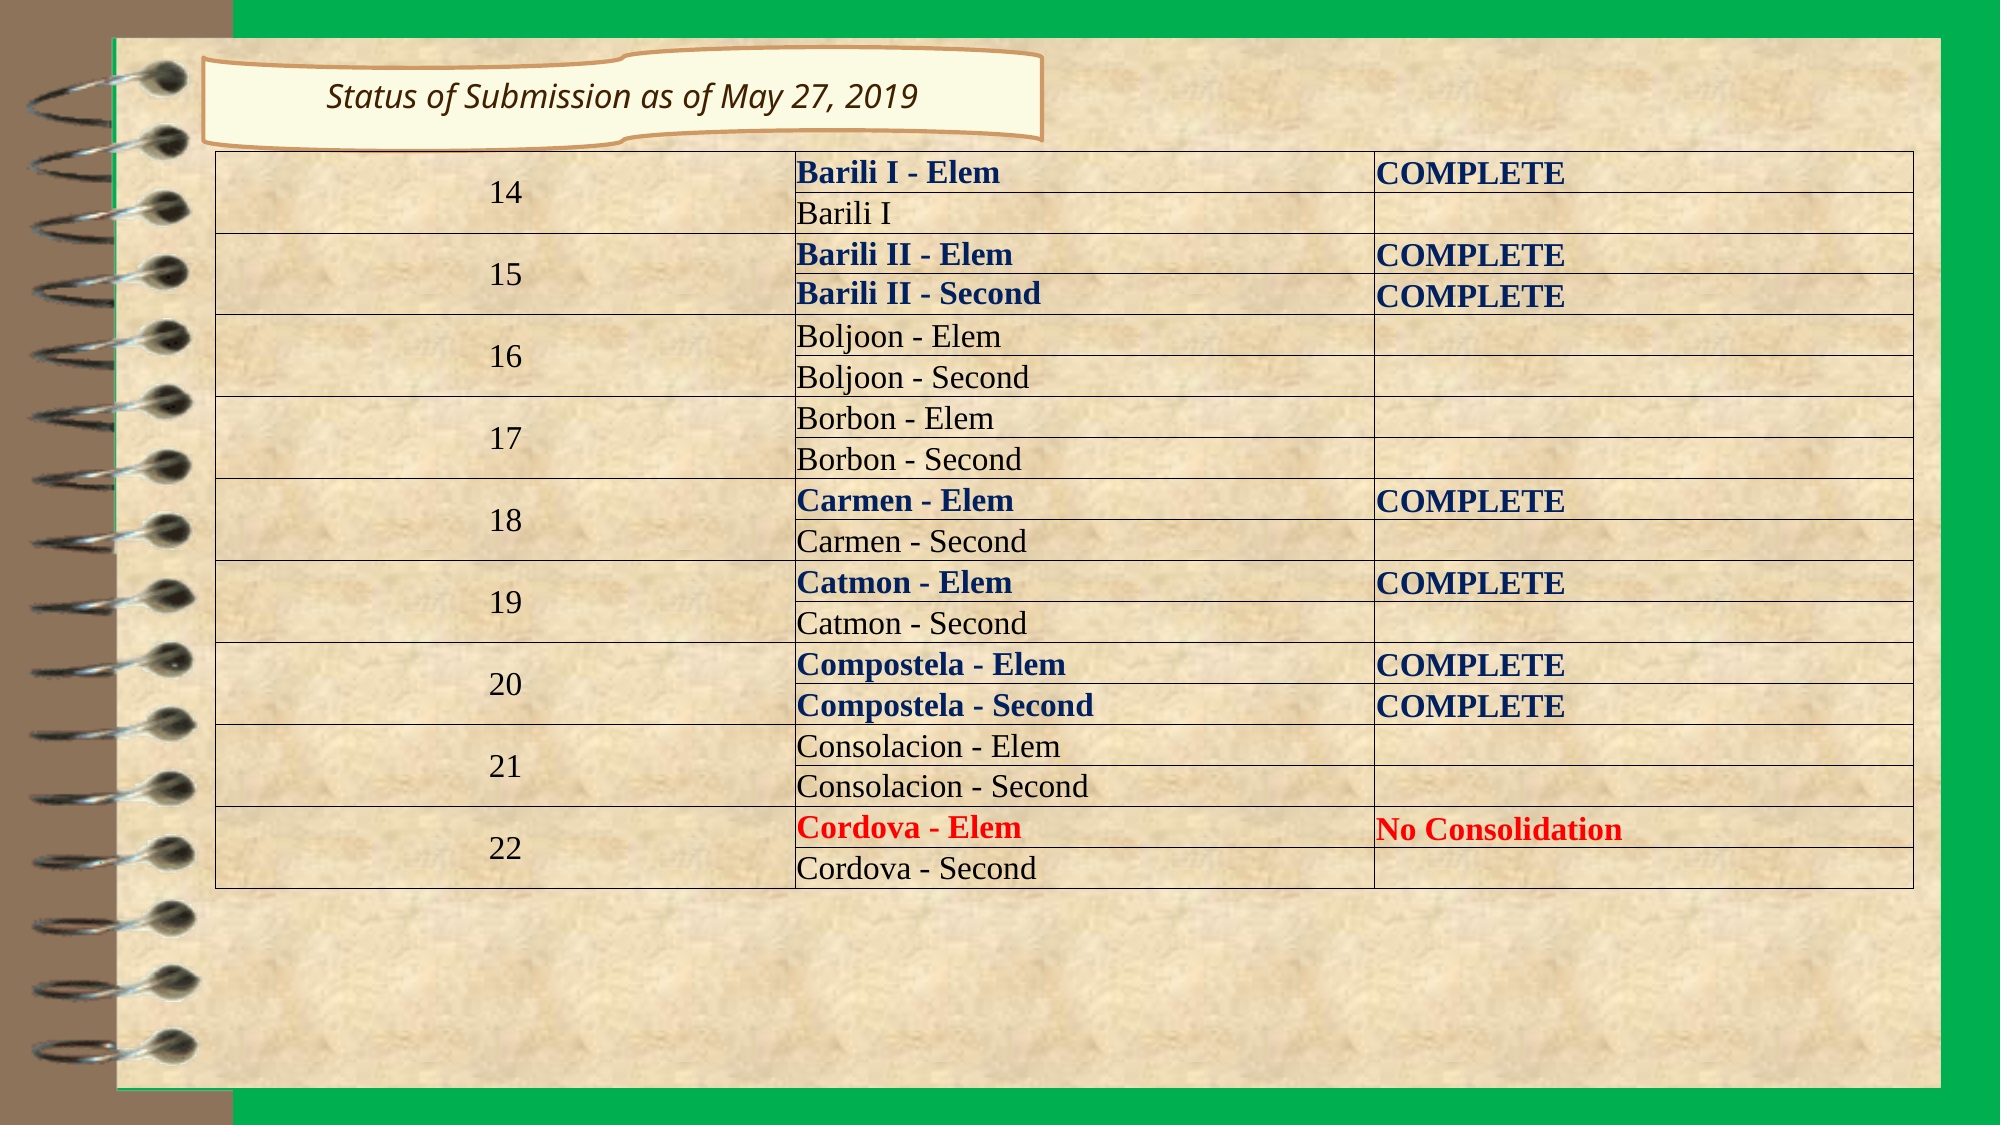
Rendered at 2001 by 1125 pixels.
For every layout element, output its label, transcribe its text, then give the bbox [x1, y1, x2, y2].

table_cell Consolacion - Elem [796, 725, 1374, 765]
table_cell Catmon - Elem [796, 561, 1374, 601]
table_cell Consolacion - Second [796, 766, 1374, 806]
table_cell [1375, 766, 1913, 806]
table_cell COMPLETE [1375, 561, 1913, 601]
table_cell 15 [216, 234, 795, 314]
table_cell Carmen - Second [796, 520, 1374, 560]
table_cell Boljoon - Second [796, 356, 1374, 396]
table_cell COMPLETE [1375, 479, 1913, 519]
table_cell No Consolidation [1375, 807, 1913, 847]
table_cell 19 [216, 561, 795, 642]
table_cell Barili II - Second [796, 274, 1374, 314]
table_cell Boljoon - Elem [796, 315, 1374, 355]
table_cell COMPLETE [1375, 684, 1913, 724]
table_cell Carmen - Elem [796, 479, 1374, 519]
table_cell Compostela - Second [796, 684, 1374, 724]
text_box Status of Submission as of May 27, 2019 [201, 44, 1045, 151]
table_cell COMPLETE [1375, 643, 1913, 683]
table_cell 18 [216, 479, 795, 560]
table_cell COMPLETE [1375, 234, 1913, 273]
table_cell Borbon - Second [796, 438, 1374, 478]
table_header Barili I - Elem [796, 152, 1374, 192]
table_cell [1375, 602, 1913, 642]
table_cell Cordova - Second [796, 848, 1374, 888]
table_cell Compostela - Elem [796, 643, 1374, 683]
table_cell 16 [216, 315, 795, 396]
table_cell 17 [216, 397, 795, 478]
table_cell [1375, 848, 1913, 888]
table_cell [1375, 520, 1913, 560]
table_cell Cordova - Elem [796, 807, 1374, 847]
table_cell Barili I [796, 193, 1374, 233]
picture [0, 0, 1941, 1125]
table_cell [1375, 315, 1913, 355]
table_cell 21 [216, 725, 795, 806]
table_cell Catmon - Second [796, 602, 1374, 642]
table_cell [1375, 356, 1913, 396]
table_cell [1375, 193, 1913, 233]
table_cell [1375, 397, 1913, 437]
table_cell [1375, 438, 1913, 478]
table_header COMPLETE [1375, 152, 1913, 192]
table_cell 22 [216, 807, 795, 888]
table_cell [1375, 725, 1913, 765]
table_cell 20 [216, 643, 795, 724]
table_cell COMPLETE [1375, 274, 1913, 314]
table_cell Borbon - Elem [796, 397, 1374, 437]
table_header 14 [216, 152, 795, 233]
table_cell Barili II - Elem [796, 234, 1374, 273]
